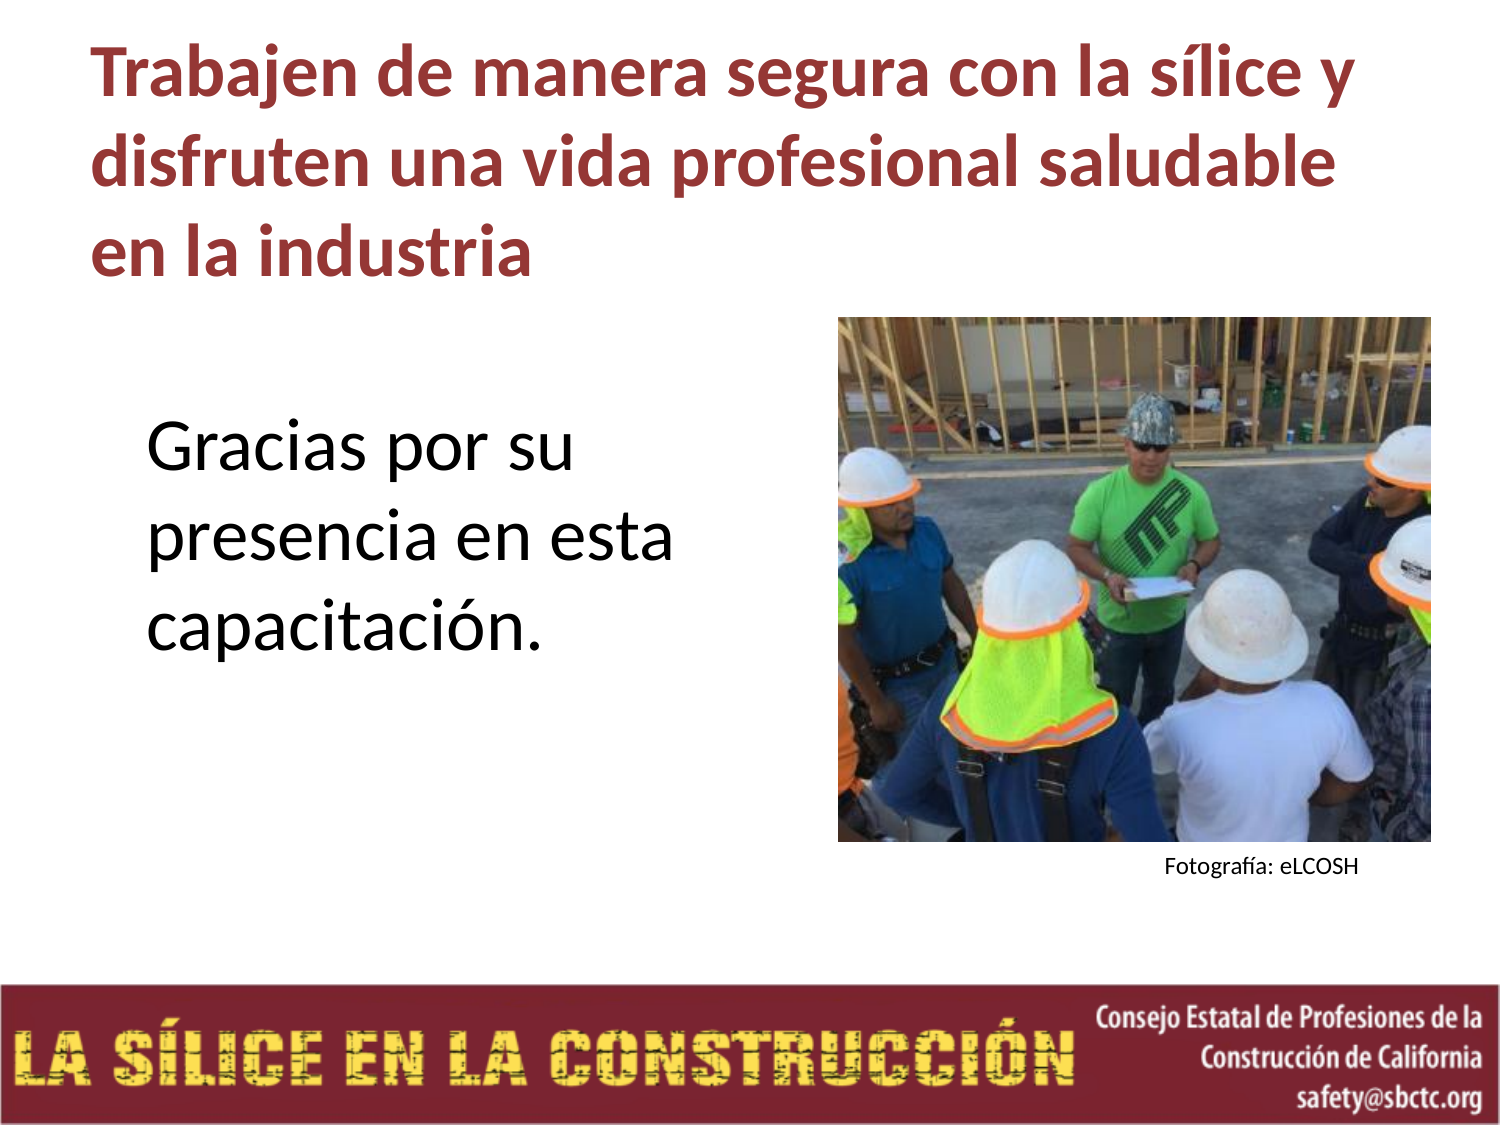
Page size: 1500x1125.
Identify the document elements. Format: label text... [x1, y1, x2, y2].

title Trabajen de manera segura con la sílice y disfruten una vida profesional saludable en la industria [75, 62, 1425, 250]
picture [0, 984, 1500, 1125]
text_box Fotografía: eLCOSH [1149, 842, 1463, 887]
list Gracias por su presencia en esta capacitación. [75, 387, 825, 800]
picture [838, 316, 1431, 843]
